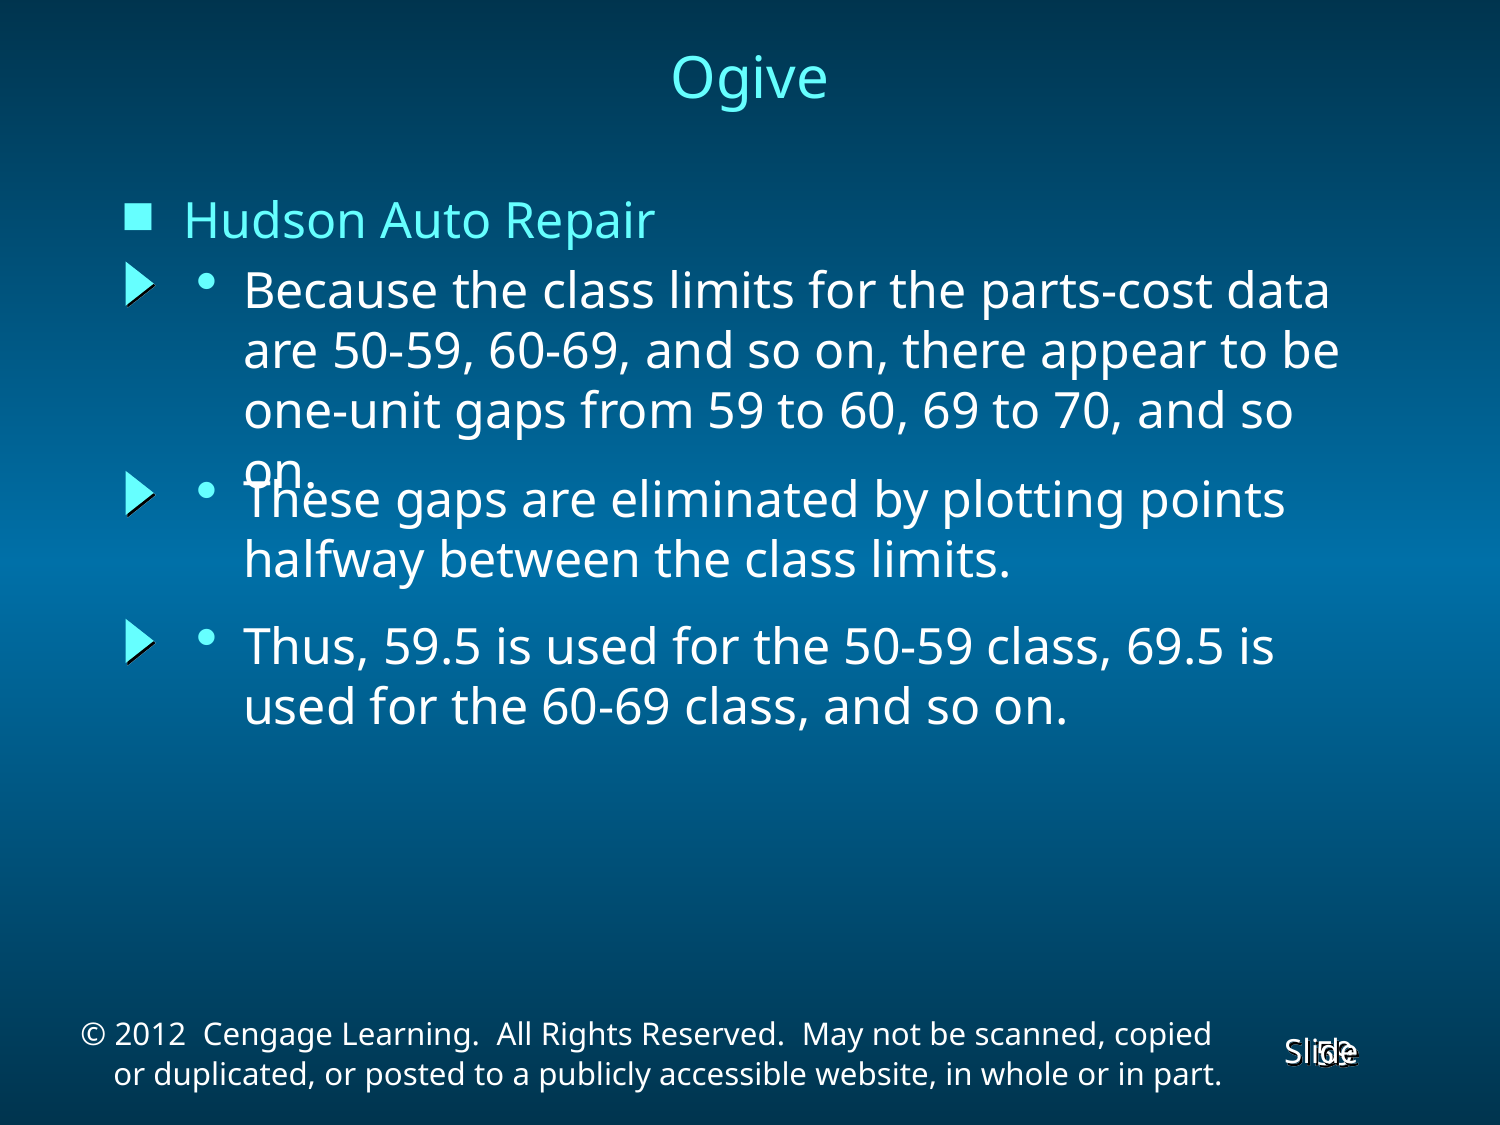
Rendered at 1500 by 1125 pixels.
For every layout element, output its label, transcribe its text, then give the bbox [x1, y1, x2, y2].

text_box Because the class limits for the parts-cost data are 50-59, 60-69, and so on, there appear to be one-unit gaps from 59 to 60, 69 to 70, and so on. [106, 181, 1382, 390]
text_box [126, 472, 153, 514]
text_box Thus, 59.5 is used for the 50-59 class, 69.5 is used for the 60-69 class, and so on. [106, 537, 1382, 790]
text_box [126, 620, 153, 661]
text_box Hudson Auto Repair [112, 181, 1388, 275]
text_box [126, 263, 153, 304]
text_box Ogive [112, 8, 1388, 143]
text_box These gaps are eliminated by plotting points halfway between the class limits. [106, 390, 1382, 537]
